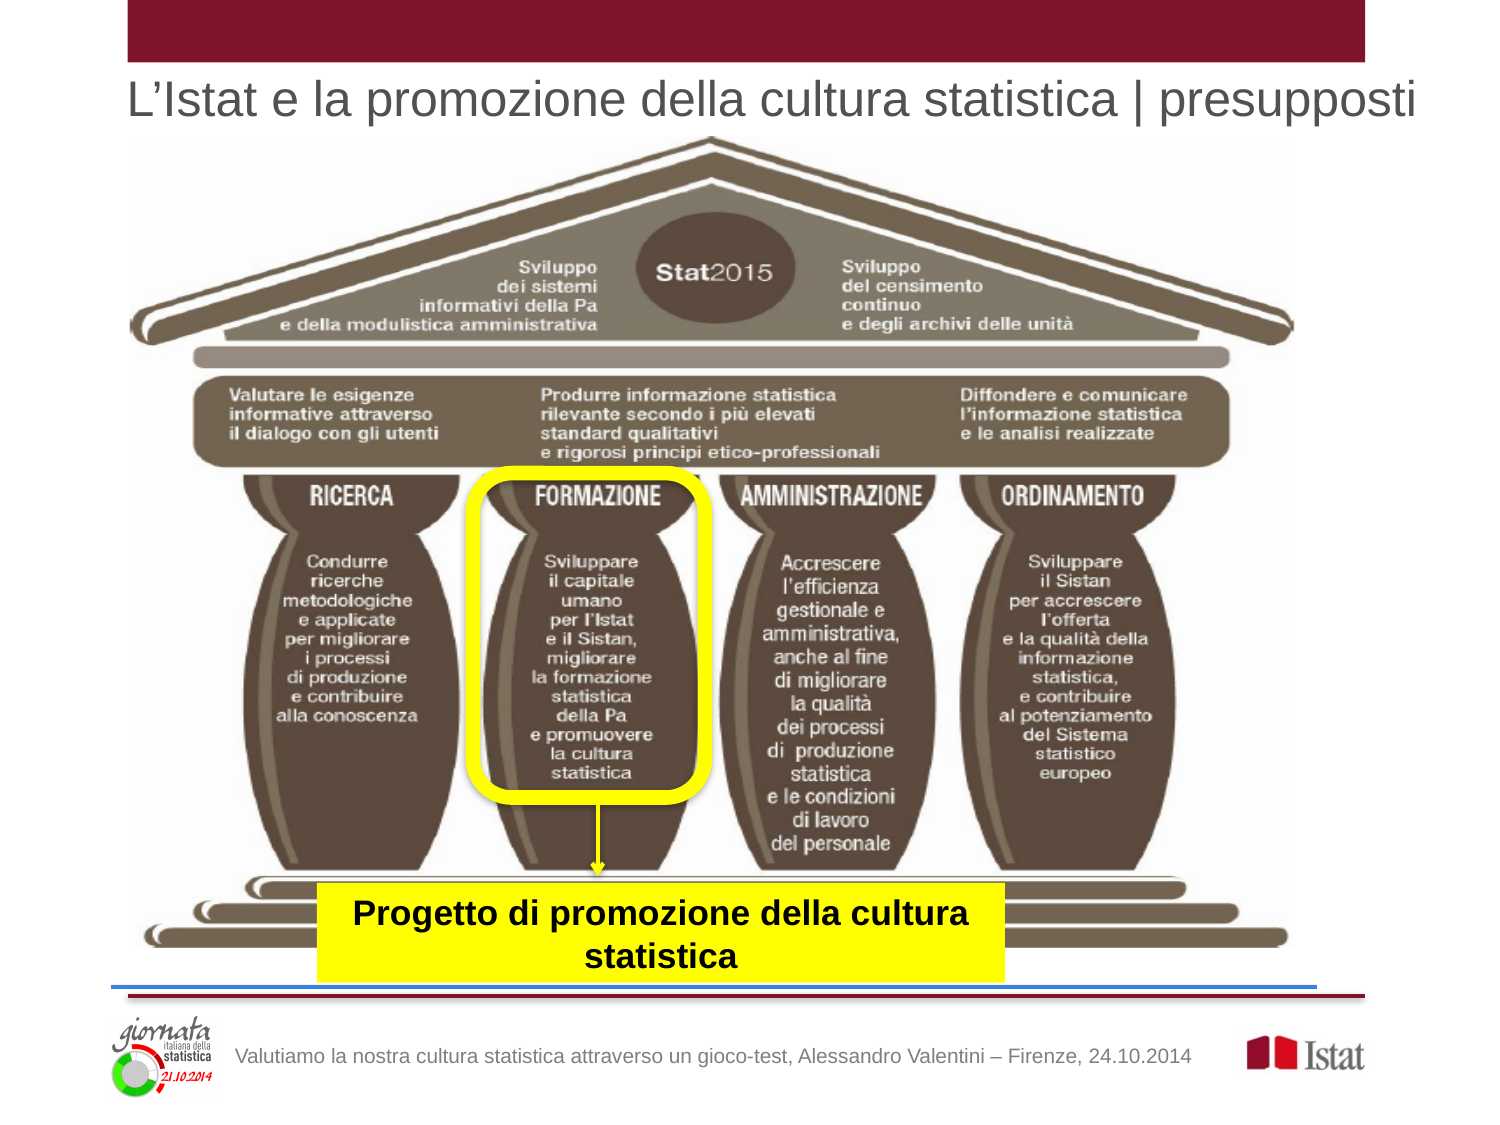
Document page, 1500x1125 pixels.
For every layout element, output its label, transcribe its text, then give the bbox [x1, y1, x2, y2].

picture [111, 134, 1317, 990]
picture [1239, 1025, 1373, 1081]
picture [111, 1015, 221, 1098]
text_box Valutiamo la nostra cultura statistica attraverso un gioco-test, Alessandro Valentini – Firenze, 24.10.2014 [225, 1035, 1241, 1076]
text_box L’Istat e la promozione della cultura statistica | presupposti [111, 59, 1500, 135]
